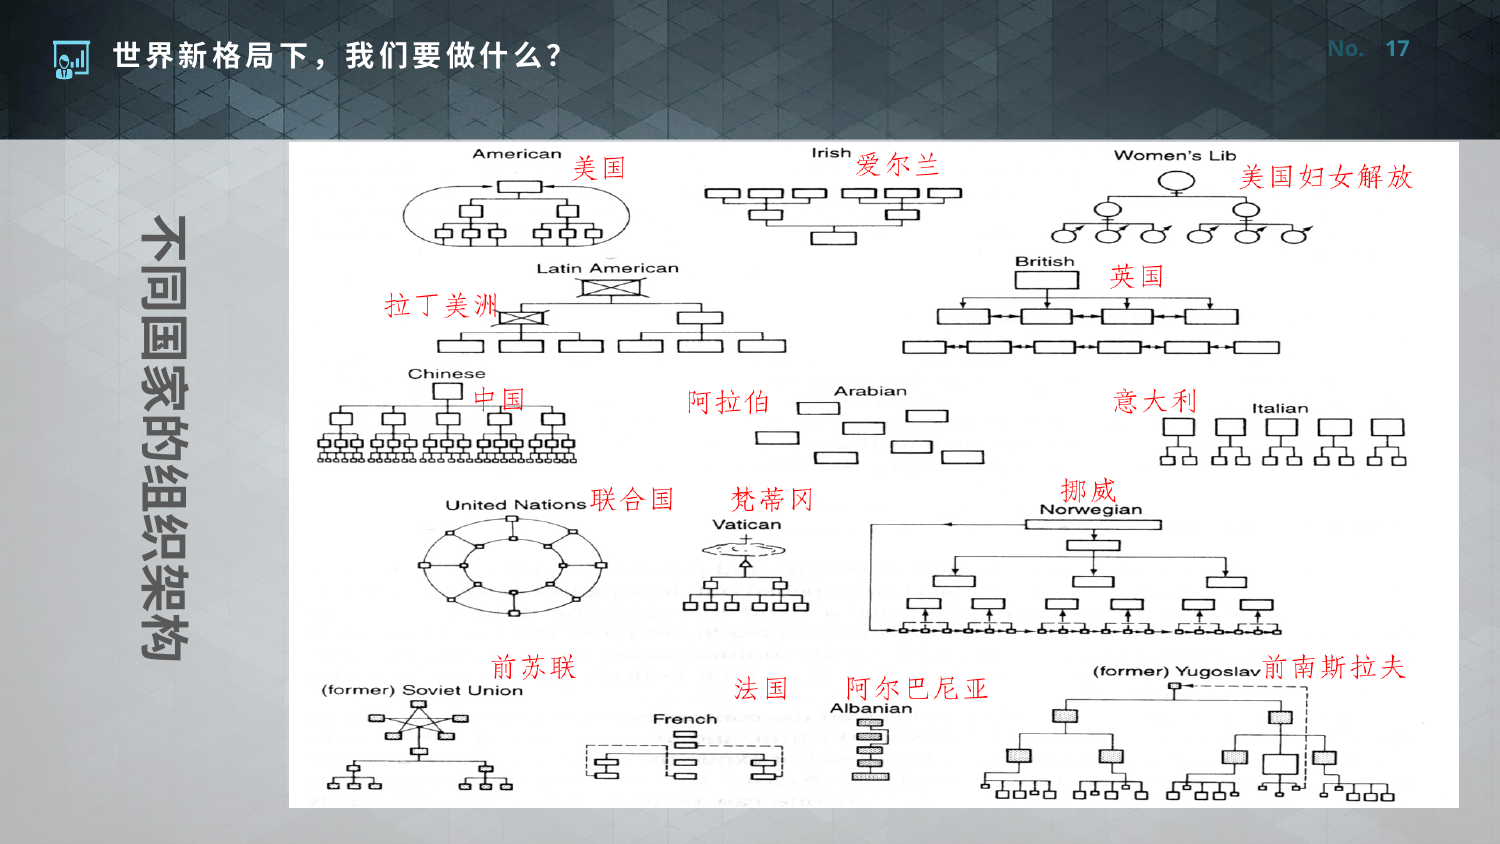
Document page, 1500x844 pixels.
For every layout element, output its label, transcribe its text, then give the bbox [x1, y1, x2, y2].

slide_number 17 [1332, 35, 1425, 63]
text_box 不同国家的组织架构 [135, 213, 197, 733]
picture [0, 0, 1500, 844]
